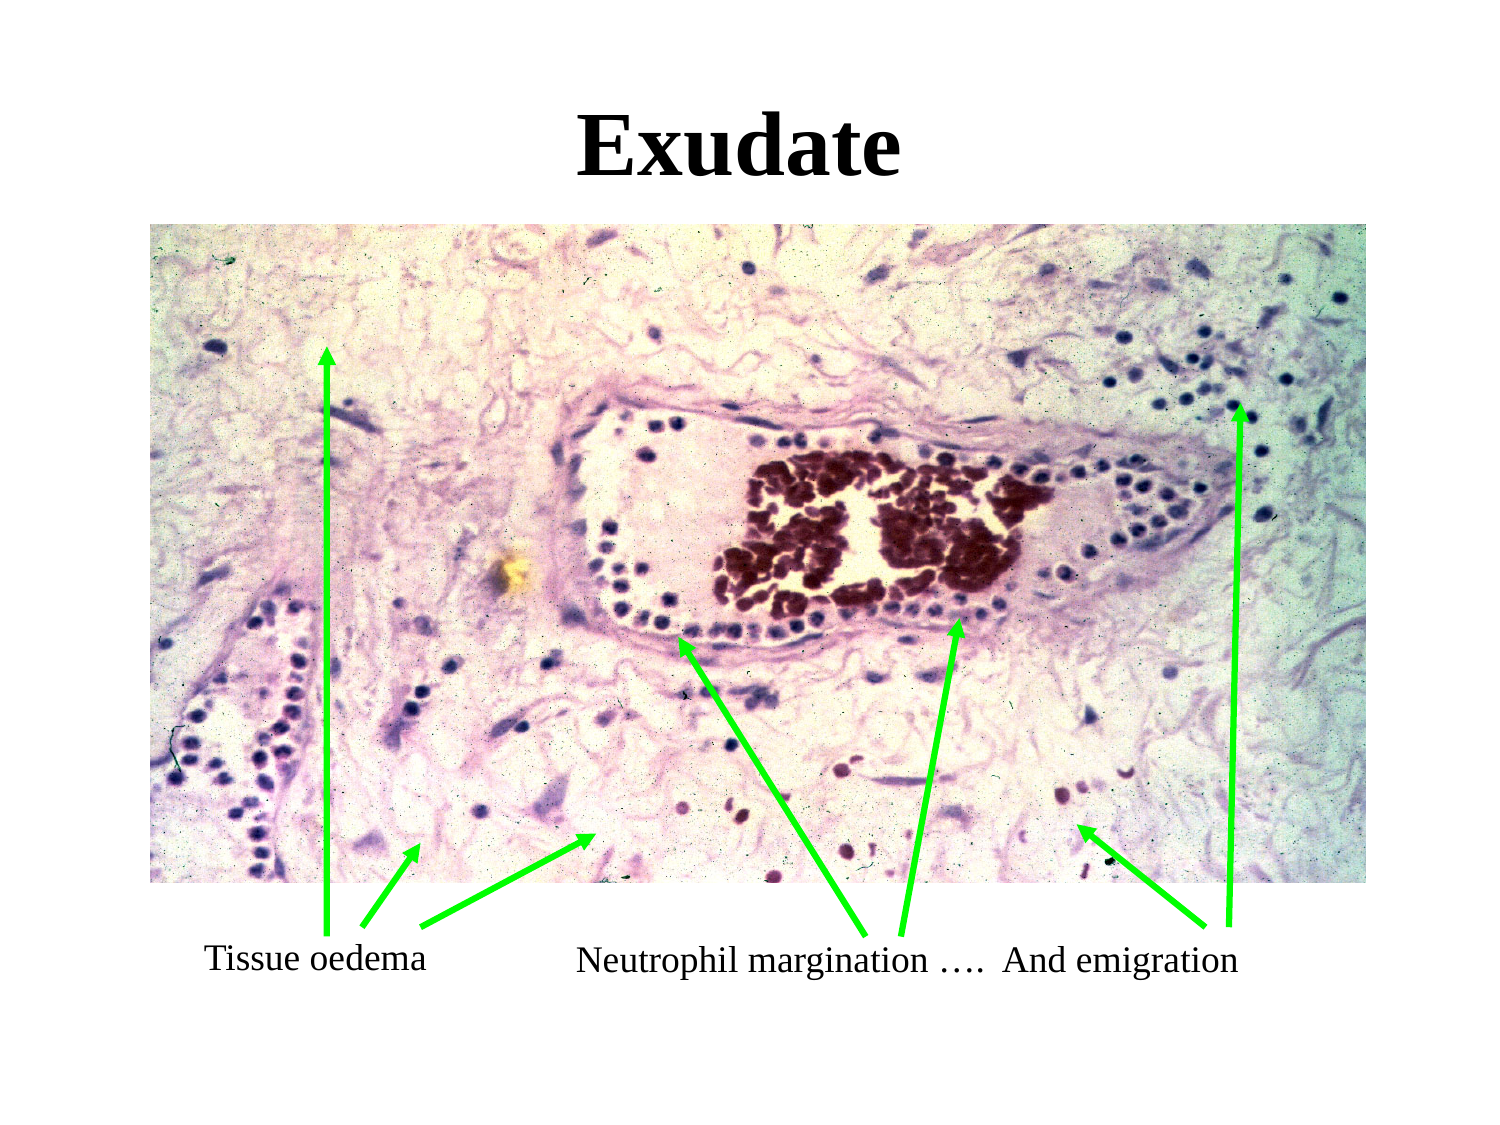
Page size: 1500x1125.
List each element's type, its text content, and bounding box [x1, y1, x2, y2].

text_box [149, 224, 1476, 993]
title Exudate [75, 45, 1425, 233]
